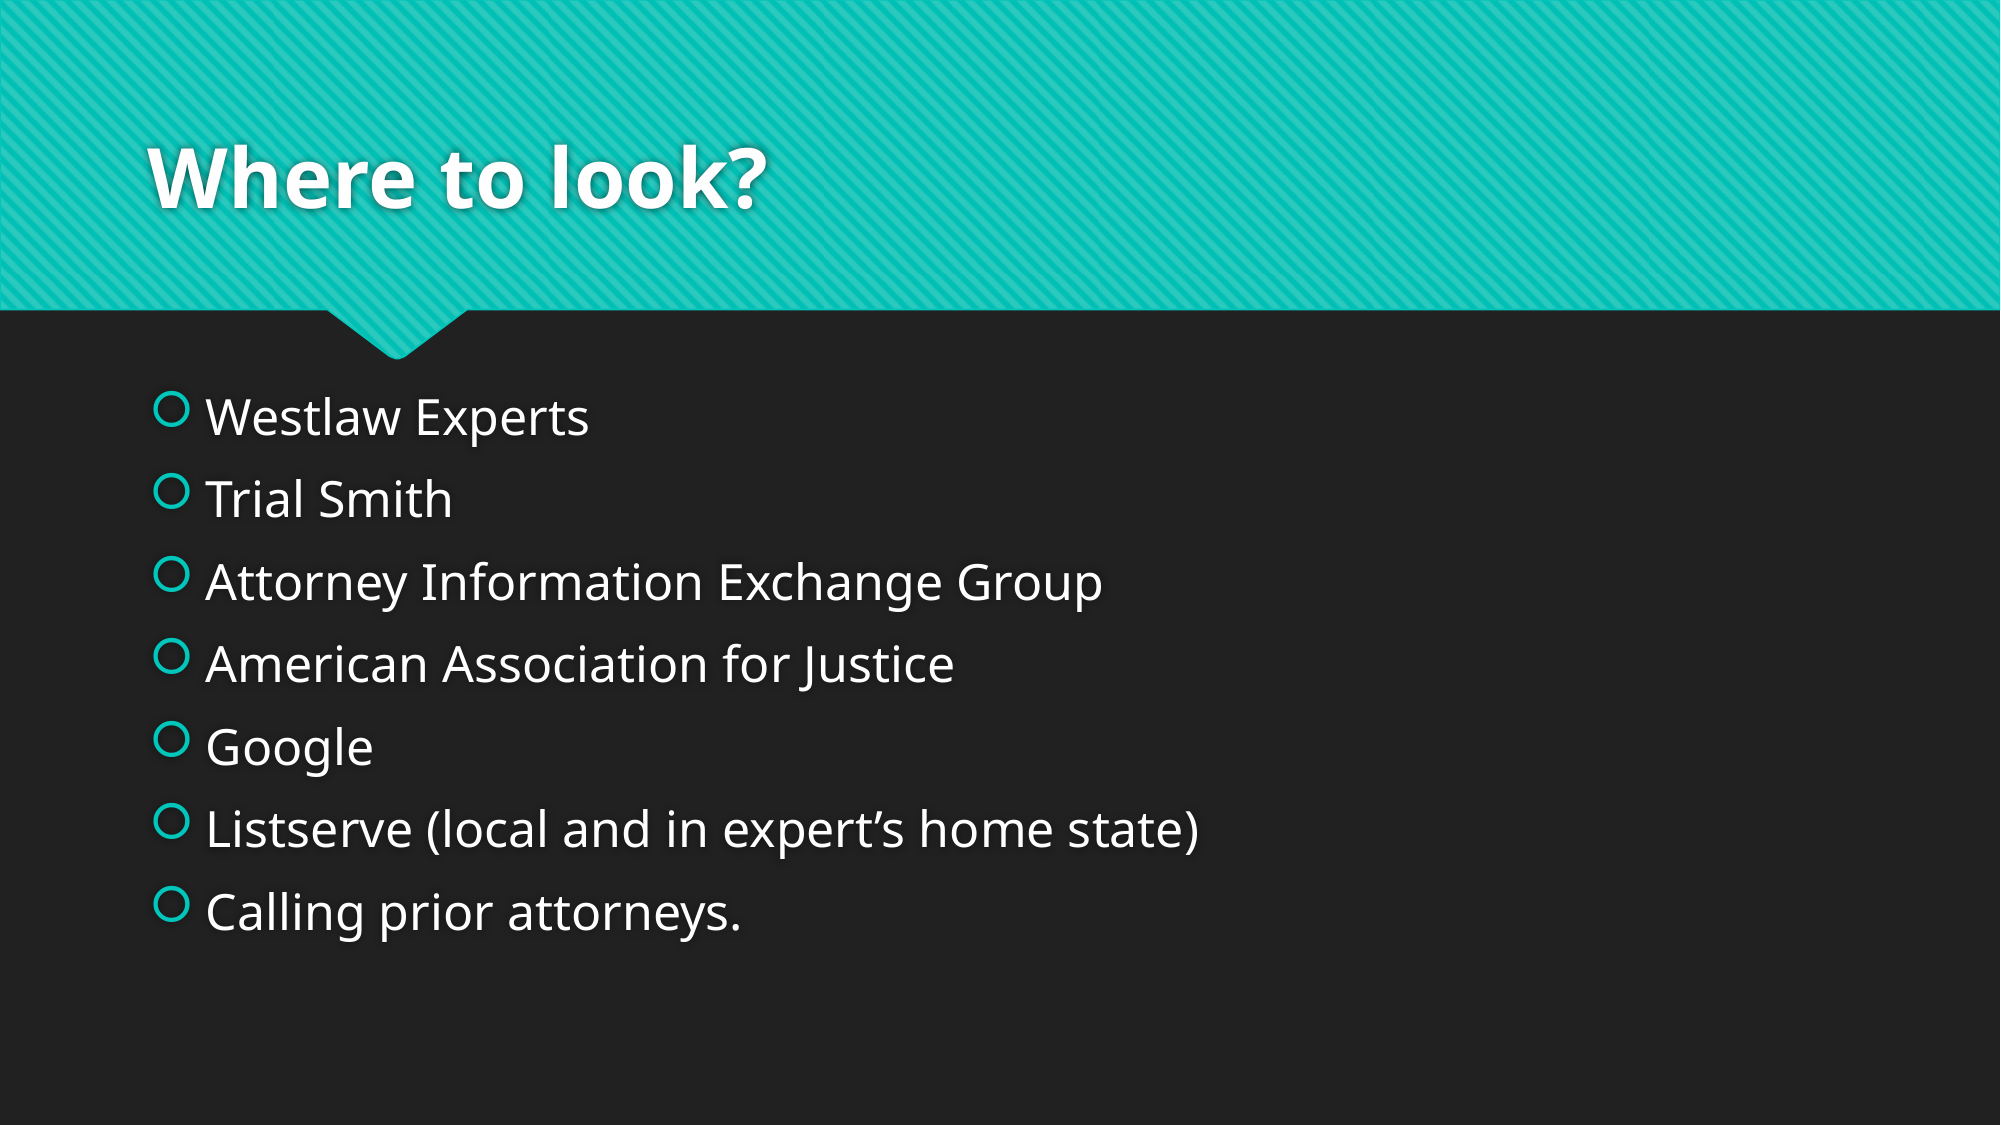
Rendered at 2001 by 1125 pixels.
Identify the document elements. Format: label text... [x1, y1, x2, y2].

list Westlaw Experts Trial Smith Attorney Information Exchange Group American Association for Justice Google Listserve (local and in expert’s home state) Calling prior attorneys. [134, 364, 1866, 962]
title Where to look? [132, 73, 1868, 233]
